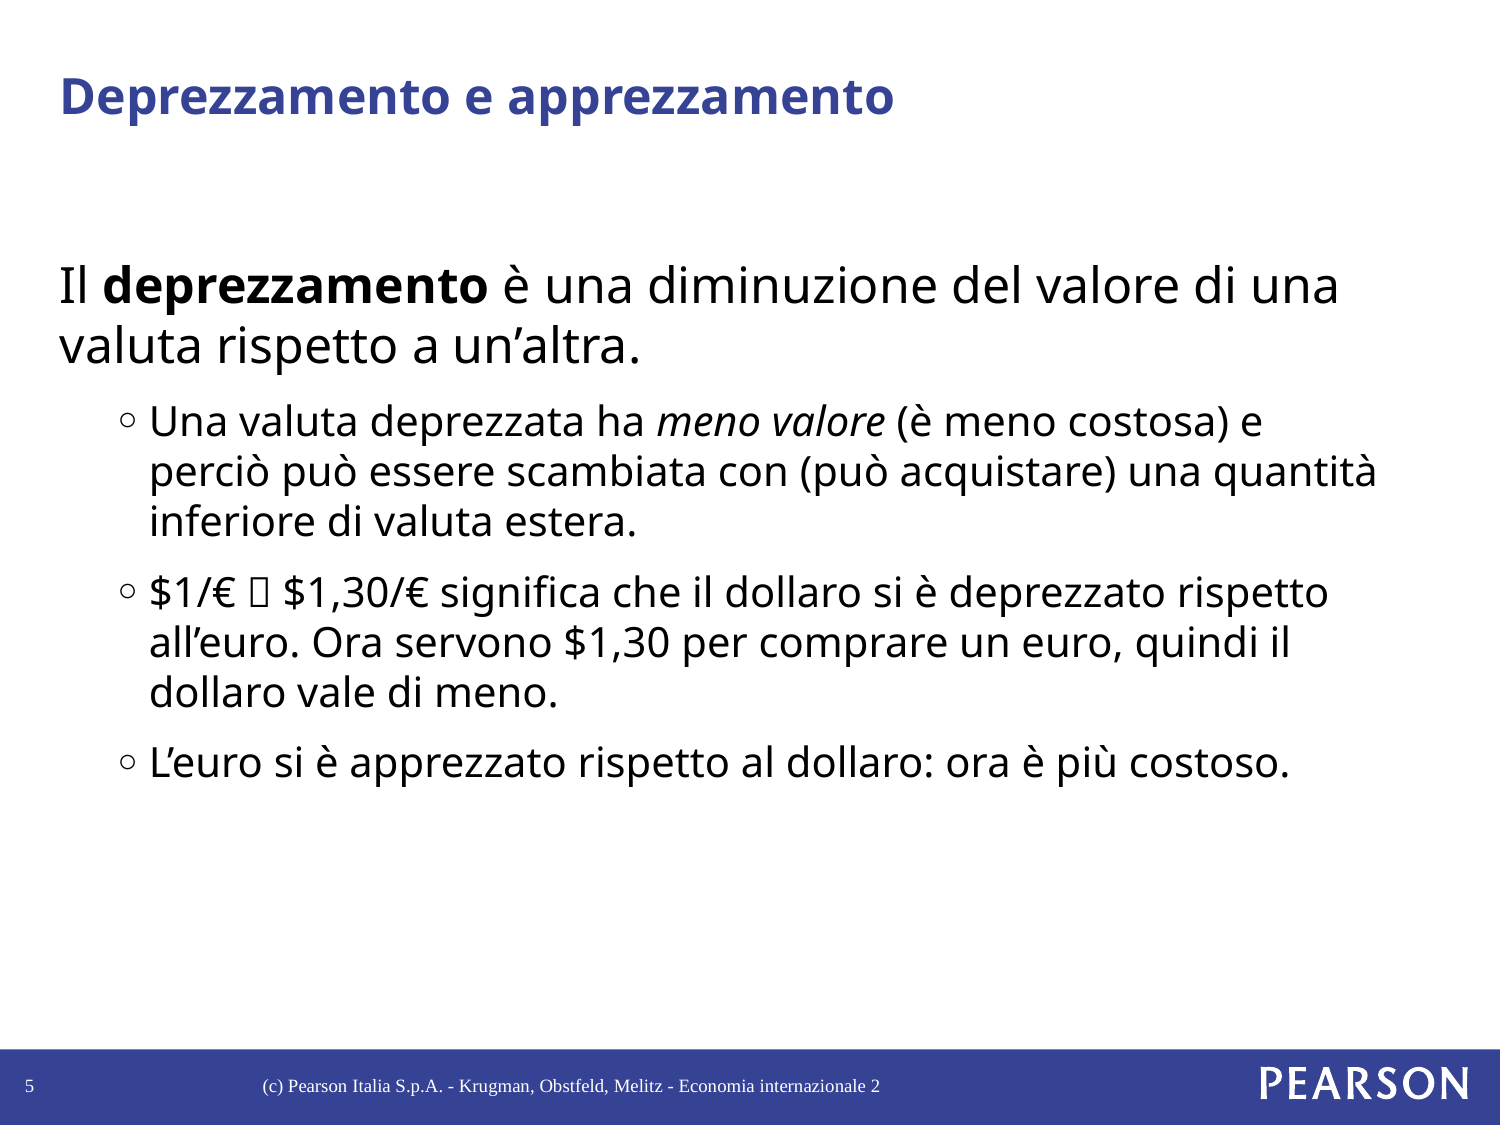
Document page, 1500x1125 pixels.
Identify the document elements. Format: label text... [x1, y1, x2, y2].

list Il deprezzamento è una diminuzione del valore di una valuta rispetto a un’altra. Una valuta deprezzata ha meno valore (è meno costosa) e perciò può essere scambiata con (può acquistare) una quantità inferiore di valuta estera. $1/€  $1,30/€ significa che il dollaro si è deprezzato rispetto all’euro. Ora servono $1,30 per comprare un euro, quindi il dollaro vale di meno. L’euro si è apprezzato rispetto al dollaro: ora è più costoso. [59, 253, 1410, 997]
slide_number 5 [24, 1073, 80, 1104]
footer (c) Pearson Italia S.p.A. - Krugman, Obstfeld, Melitz - Economia internazionale 2 [80, 1073, 881, 1104]
title Deprezzamento e apprezzamento [59, 64, 1410, 213]
